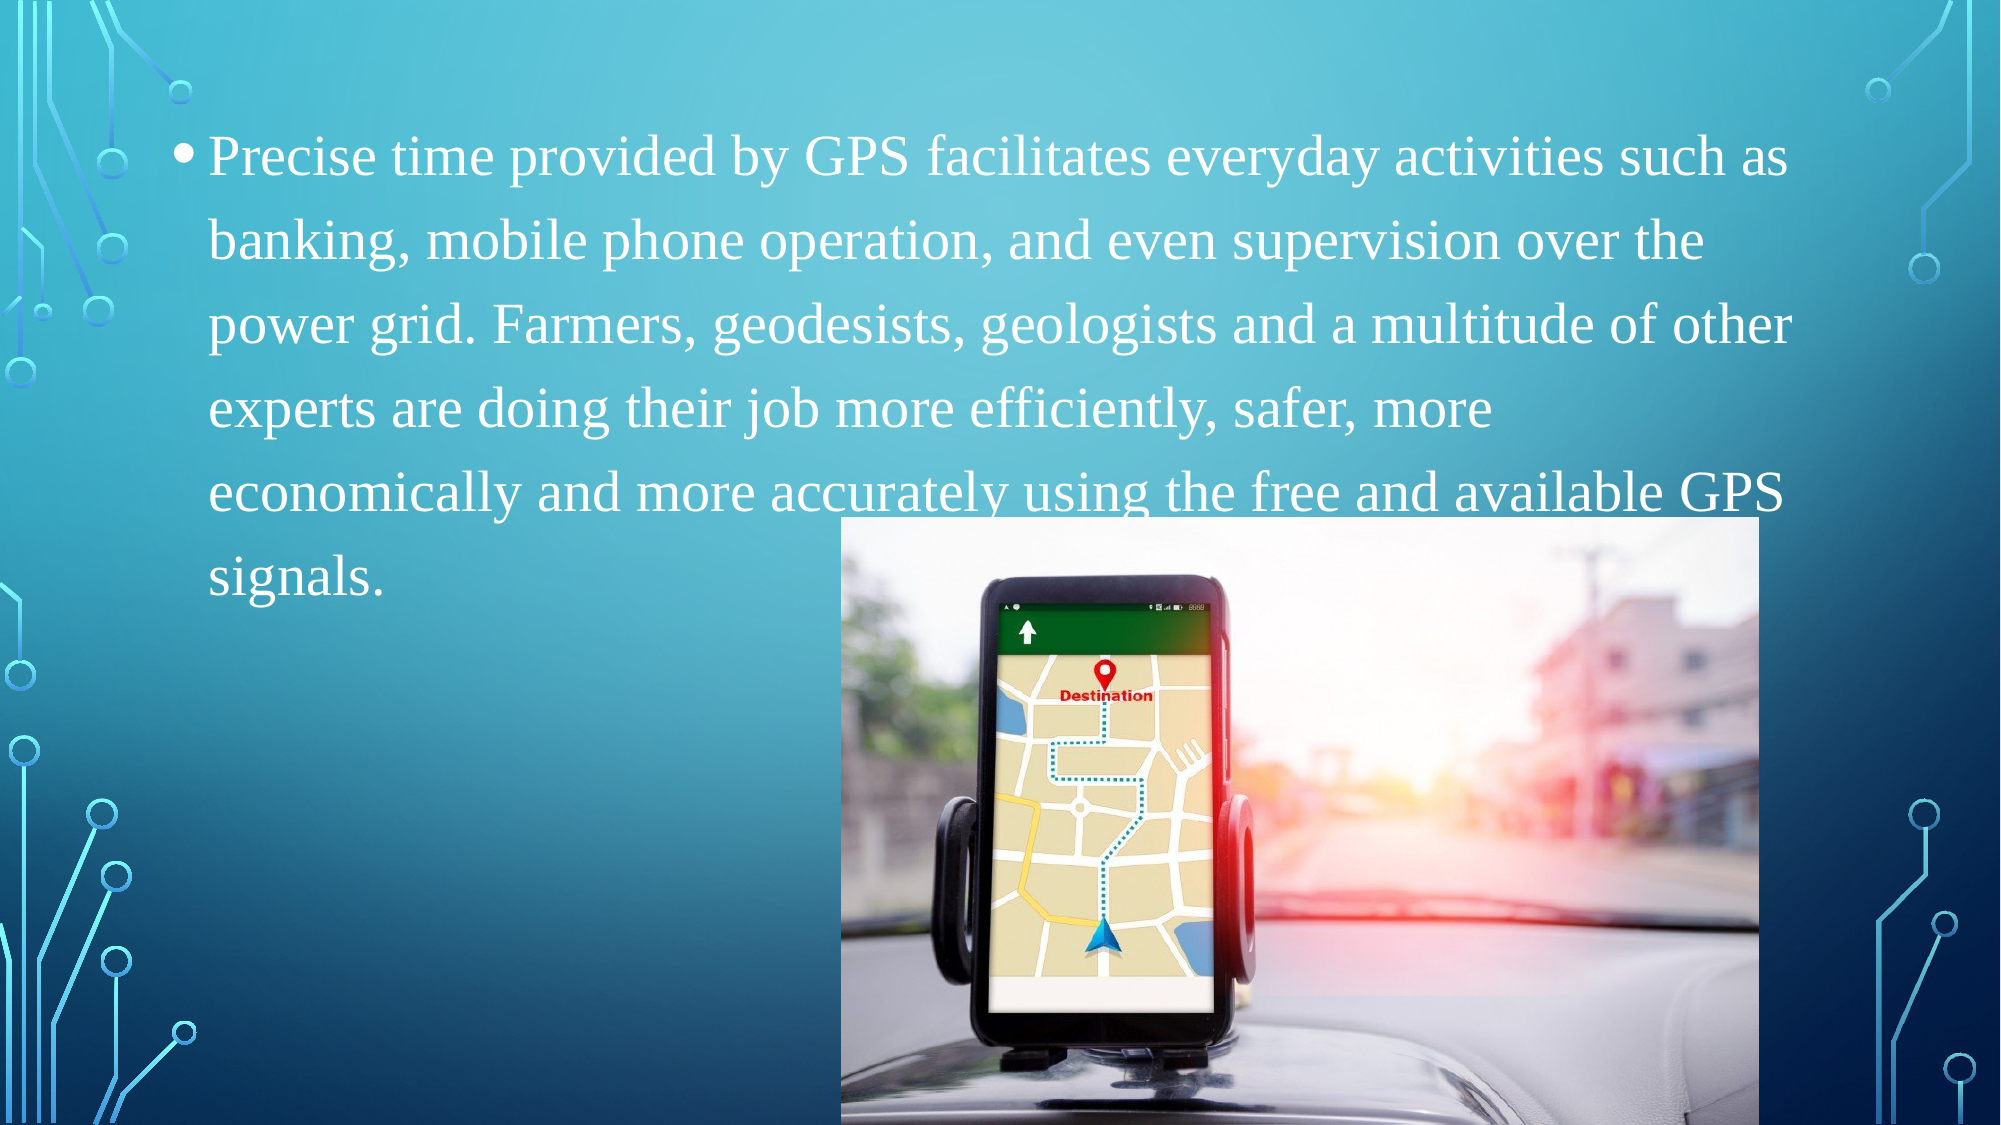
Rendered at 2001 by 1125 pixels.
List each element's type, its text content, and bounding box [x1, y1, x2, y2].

picture [840, 517, 1759, 1125]
list Precise time provided by GPS facilitates everyday activities such as banking, mobile phone operation, and even supervision over the power grid. Farmers, geodesists, geologists and a multitude of other experts are doing their job more efficiently, safer, more economically and more accurately using the free and available GPS signals. [156, 95, 1813, 514]
